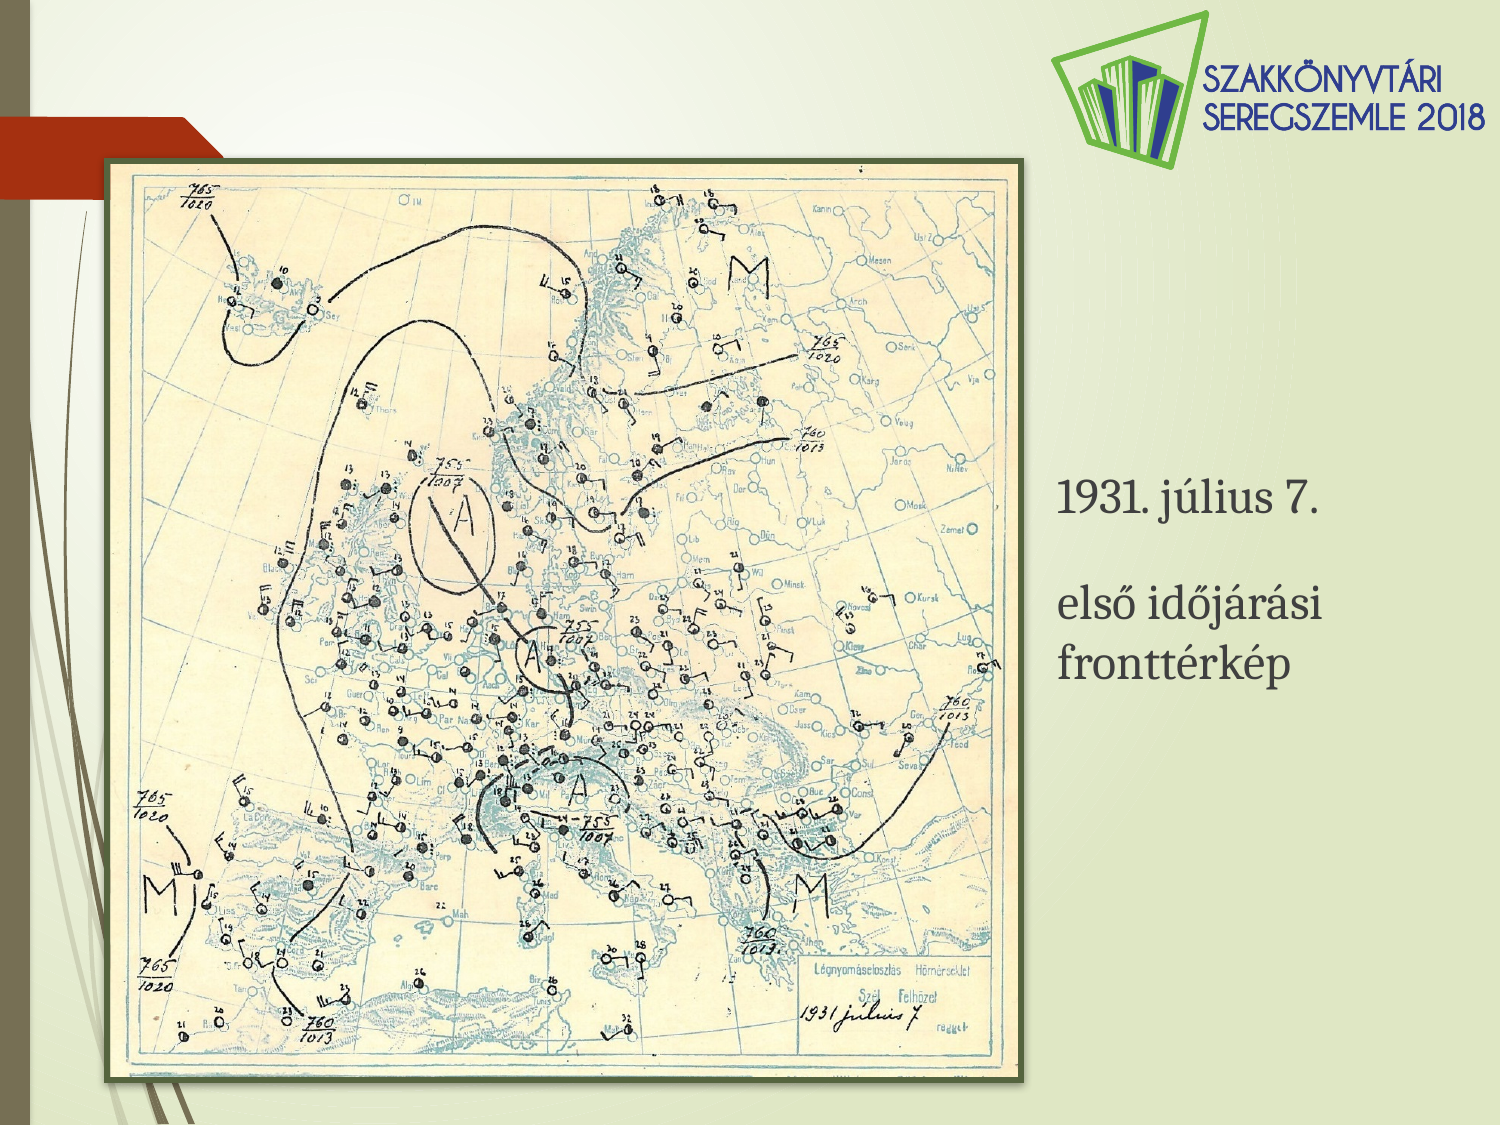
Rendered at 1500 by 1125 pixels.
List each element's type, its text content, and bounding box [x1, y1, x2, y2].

picture [1051, 10, 1485, 170]
picture [110, 163, 1019, 1078]
list 1931. július 7. első időjárási fronttérkép [1042, 455, 1428, 851]
